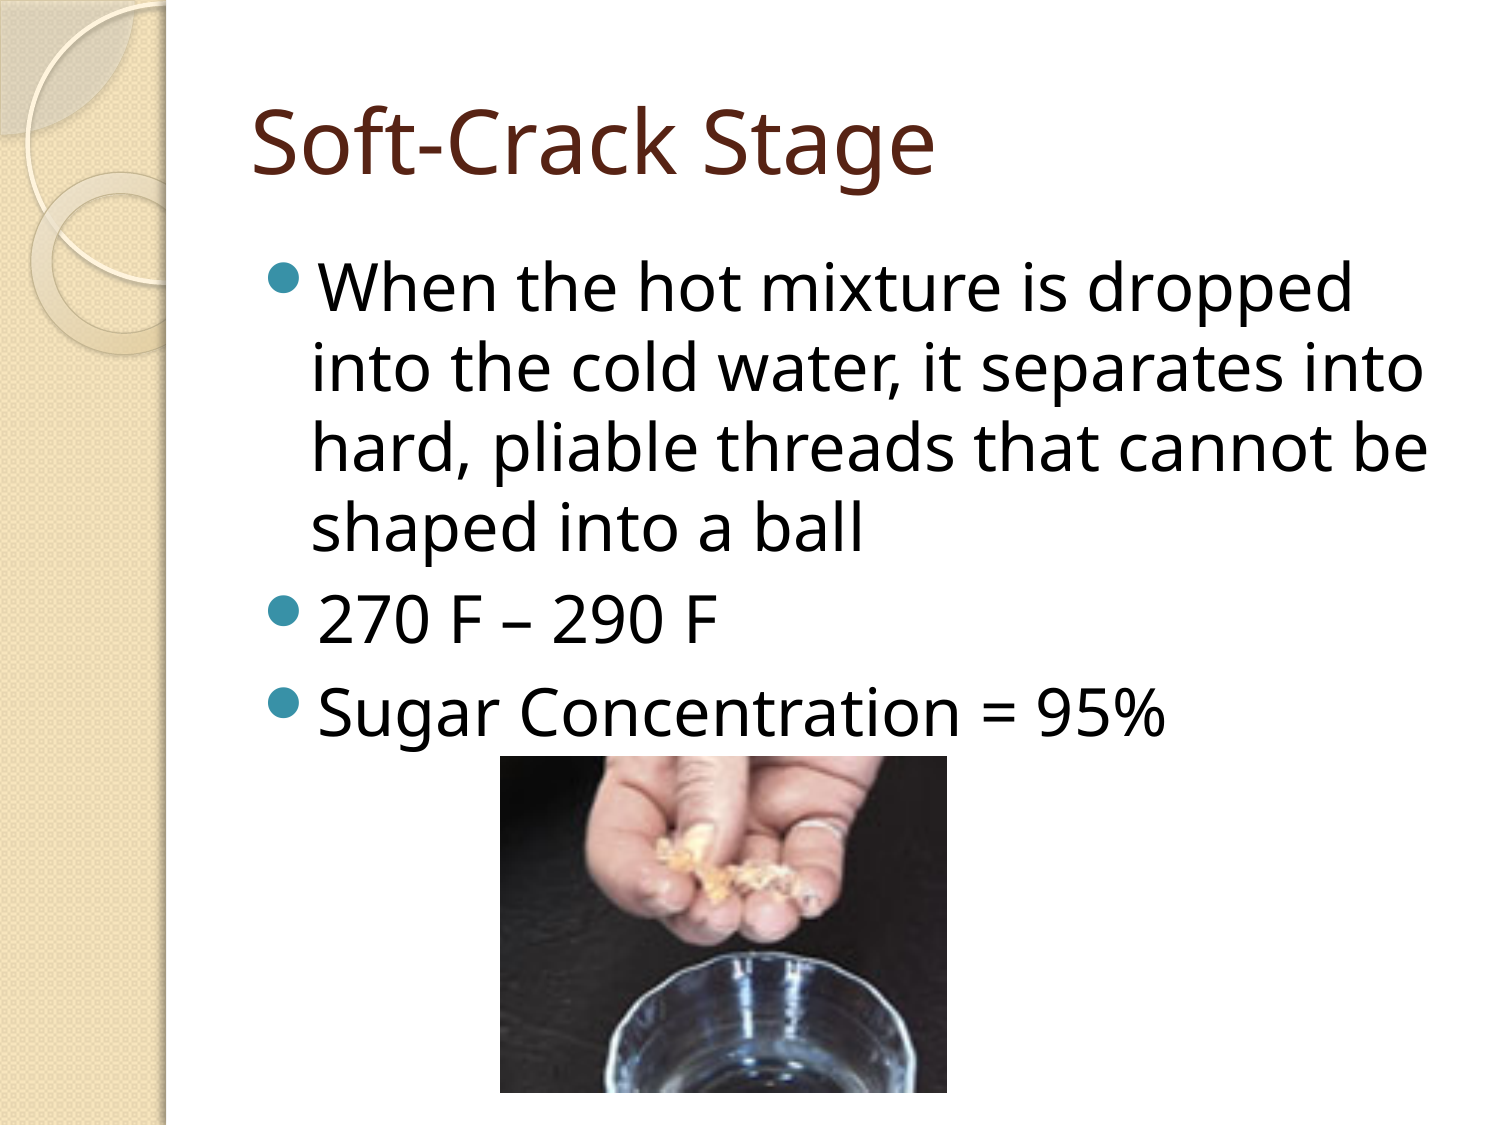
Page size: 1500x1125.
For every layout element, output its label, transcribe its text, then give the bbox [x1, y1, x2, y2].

title Soft-Crack Stage [235, 45, 1466, 233]
picture [499, 756, 948, 1094]
list When the hot mixture is dropped into the cold water, it separates into hard, pliable threads that cannot be shaped into a ball 270 F – 290 F Sugar Concentration = 95% [235, 237, 1466, 1025]
